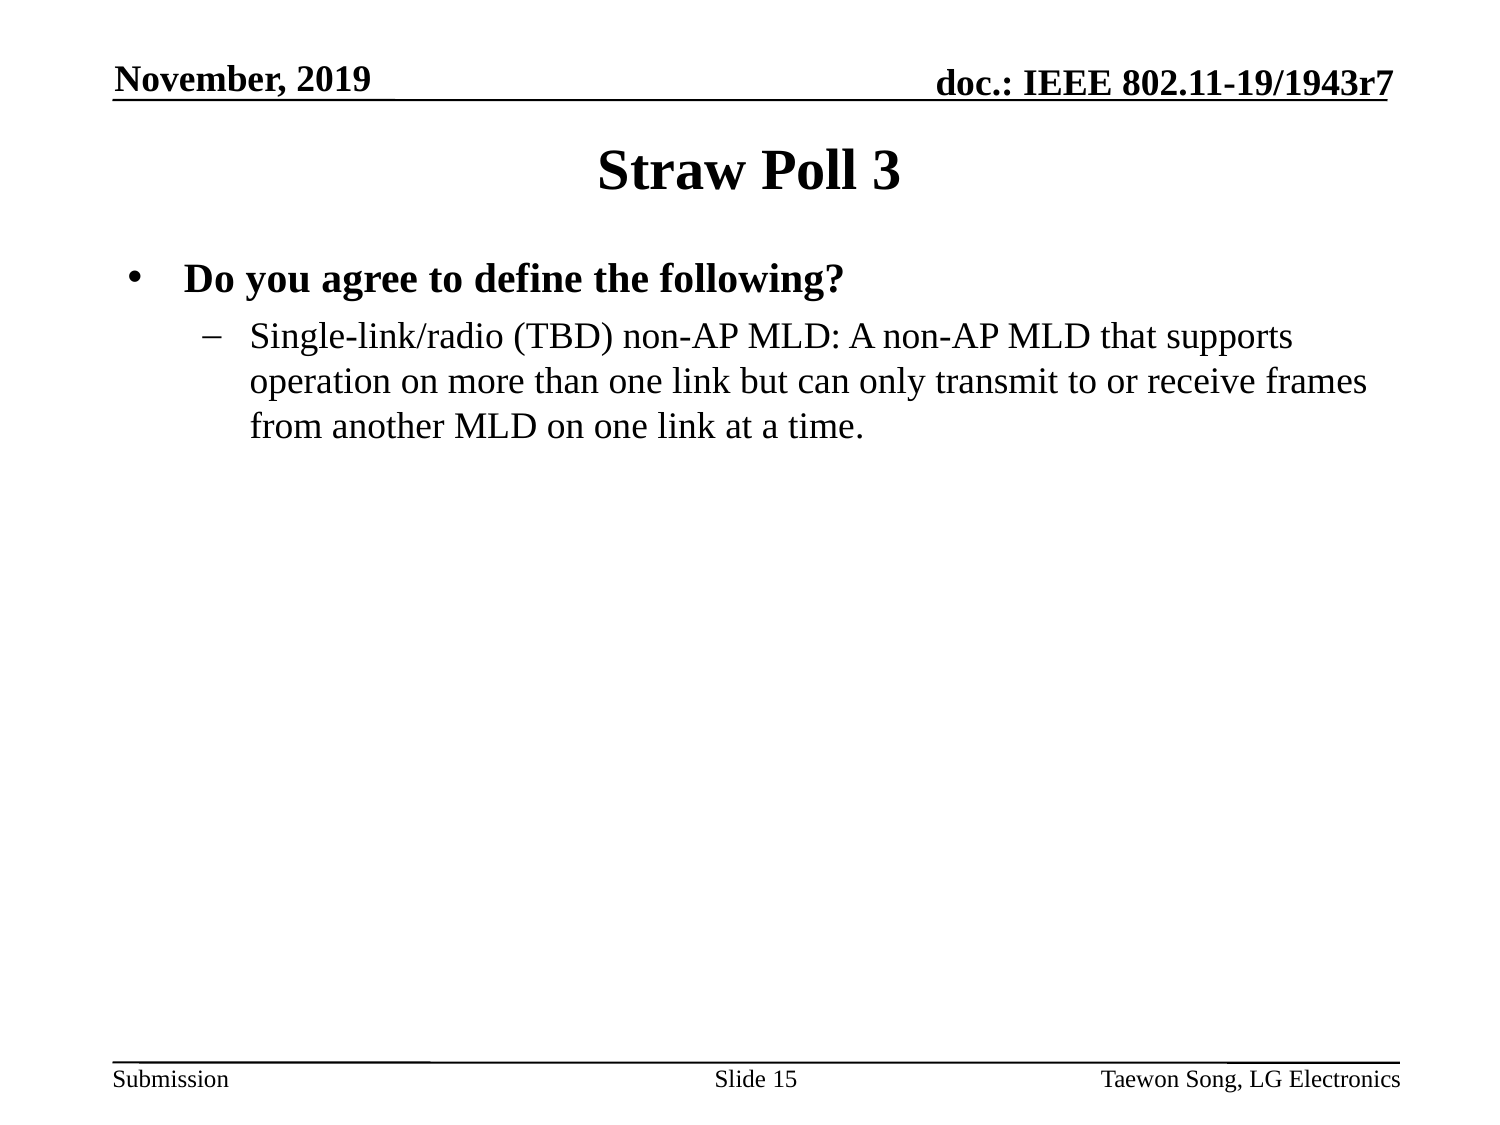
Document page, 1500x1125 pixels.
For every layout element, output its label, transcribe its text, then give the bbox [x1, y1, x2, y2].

footer Taewon Song, LG Electronics [878, 1061, 1402, 1093]
slide_number Slide 15 [712, 1061, 800, 1123]
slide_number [114, 54, 423, 100]
title Straw Poll 3 [112, 112, 1388, 221]
list Do you agree to define the following? Single-link/radio (TBD) non-AP MLD: A non-AP MLD that supports operation on more than one link but can only transmit to or receive frames from another MLD on one link at a time. [112, 243, 1388, 1000]
